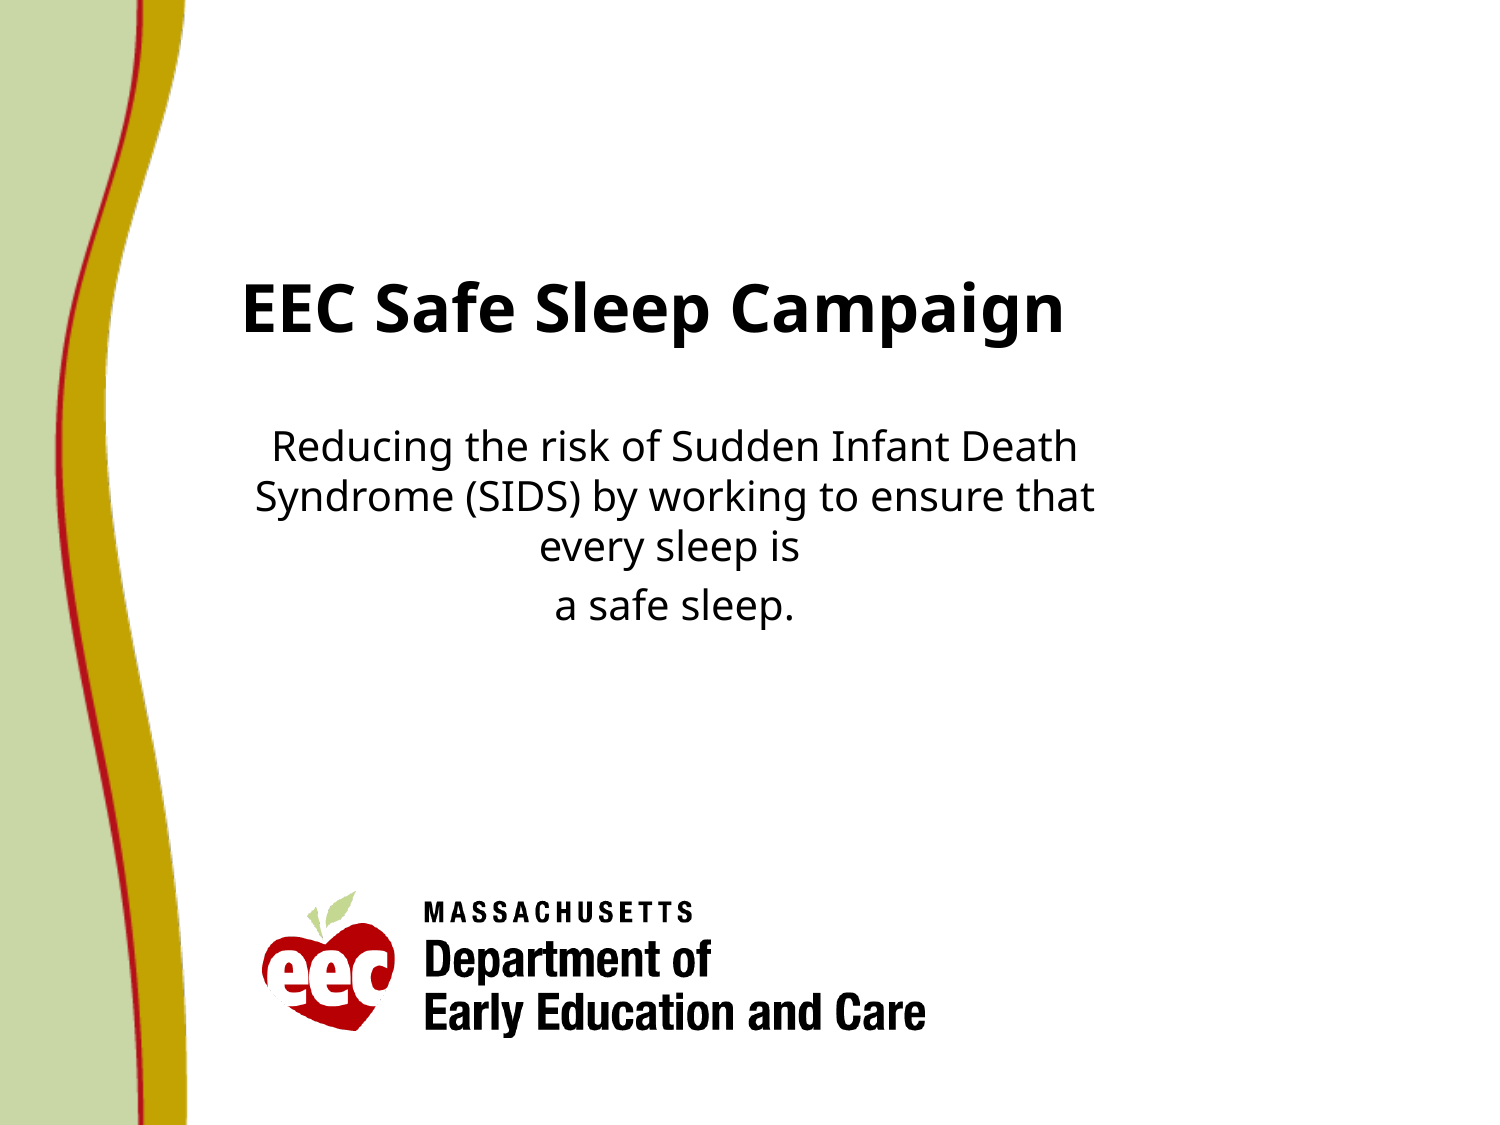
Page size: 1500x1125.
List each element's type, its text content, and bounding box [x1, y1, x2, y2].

picture [0, 0, 1500, 1125]
subtitle Reducing the risk of Sudden Infant Death Syndrome (SIDS) by working to ensure that every sleep is a safe sleep. [224, 412, 1126, 701]
title EEC Safe Sleep Campaign [224, 212, 1401, 401]
